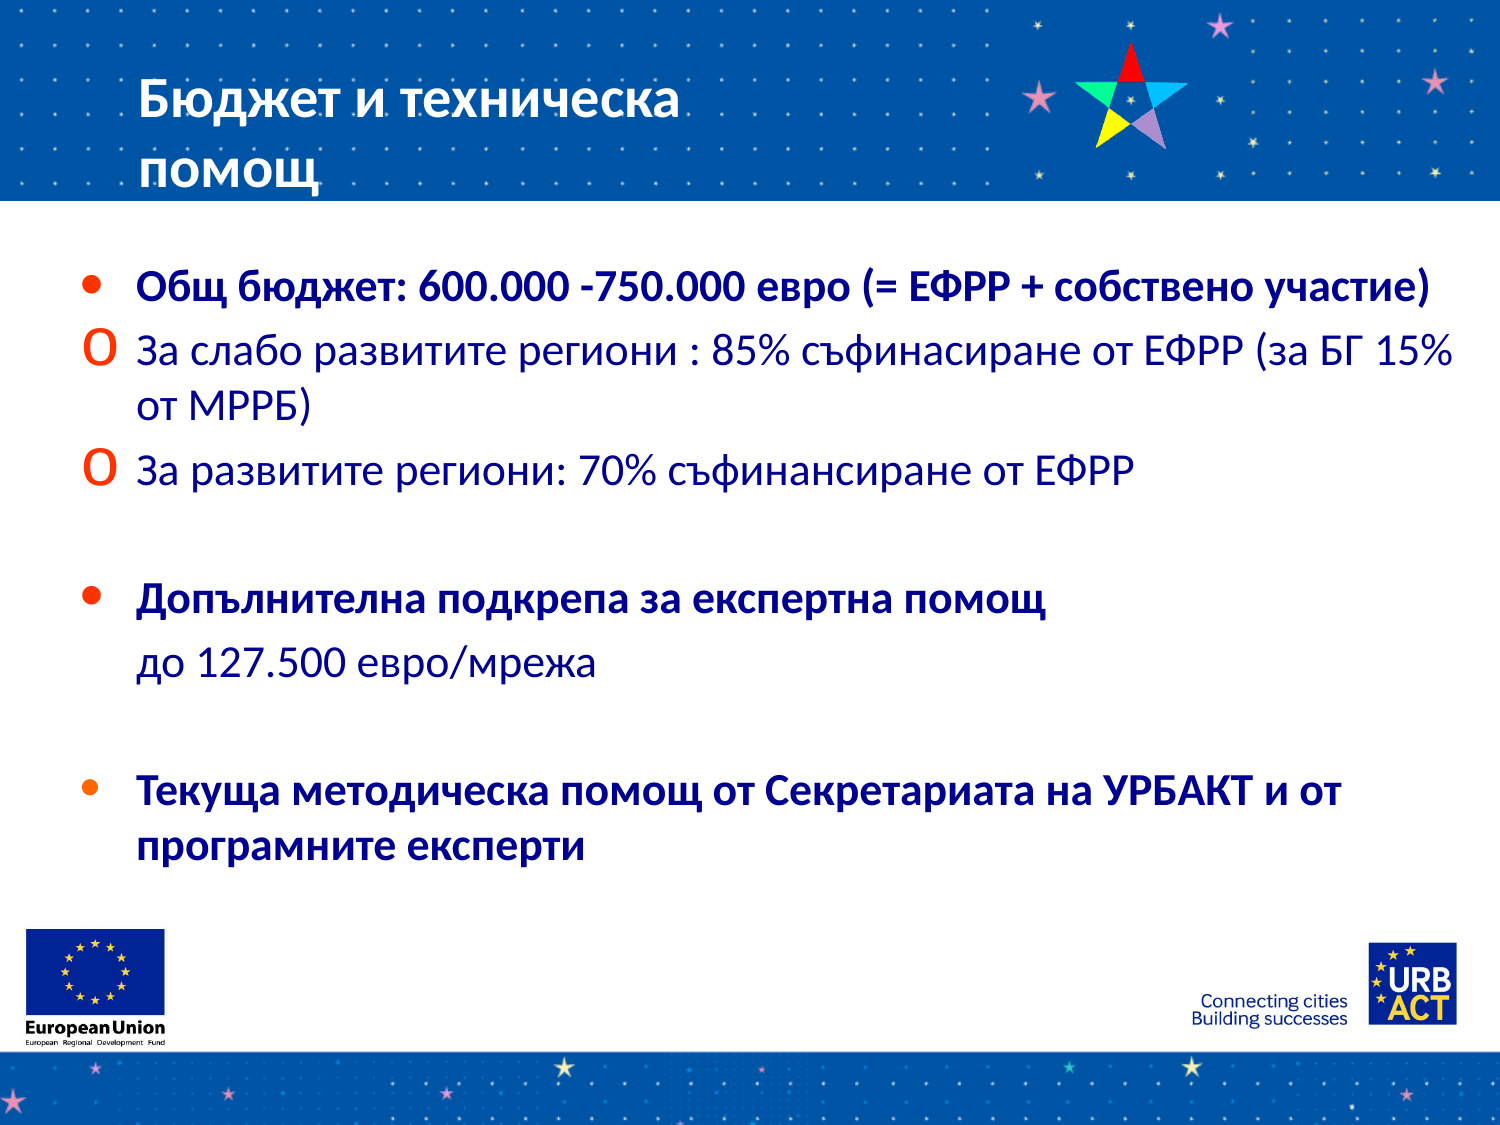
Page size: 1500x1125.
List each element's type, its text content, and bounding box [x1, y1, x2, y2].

text_box Общ бюджет: 600.000 -750.000 евро (= ЕФРР + собствено участие) За слабо развитите региони : 85% съфинасиране от ЕФРР (за БГ 15% от МРРБ) За развитите региони: 70% съфинансиране от ЕФРР Допълнителна подкрепа за експертна помощ до 127.500 евро/мрежа Текуща методическа помощ от Секретариата на УРБАКТ и от програмните експерти [64, 184, 1483, 866]
picture [1166, 918, 1483, 1049]
text_box Бюджет и техническа помощ [123, 51, 869, 184]
picture [0, 1051, 1500, 1125]
picture [0, 0, 1500, 201]
